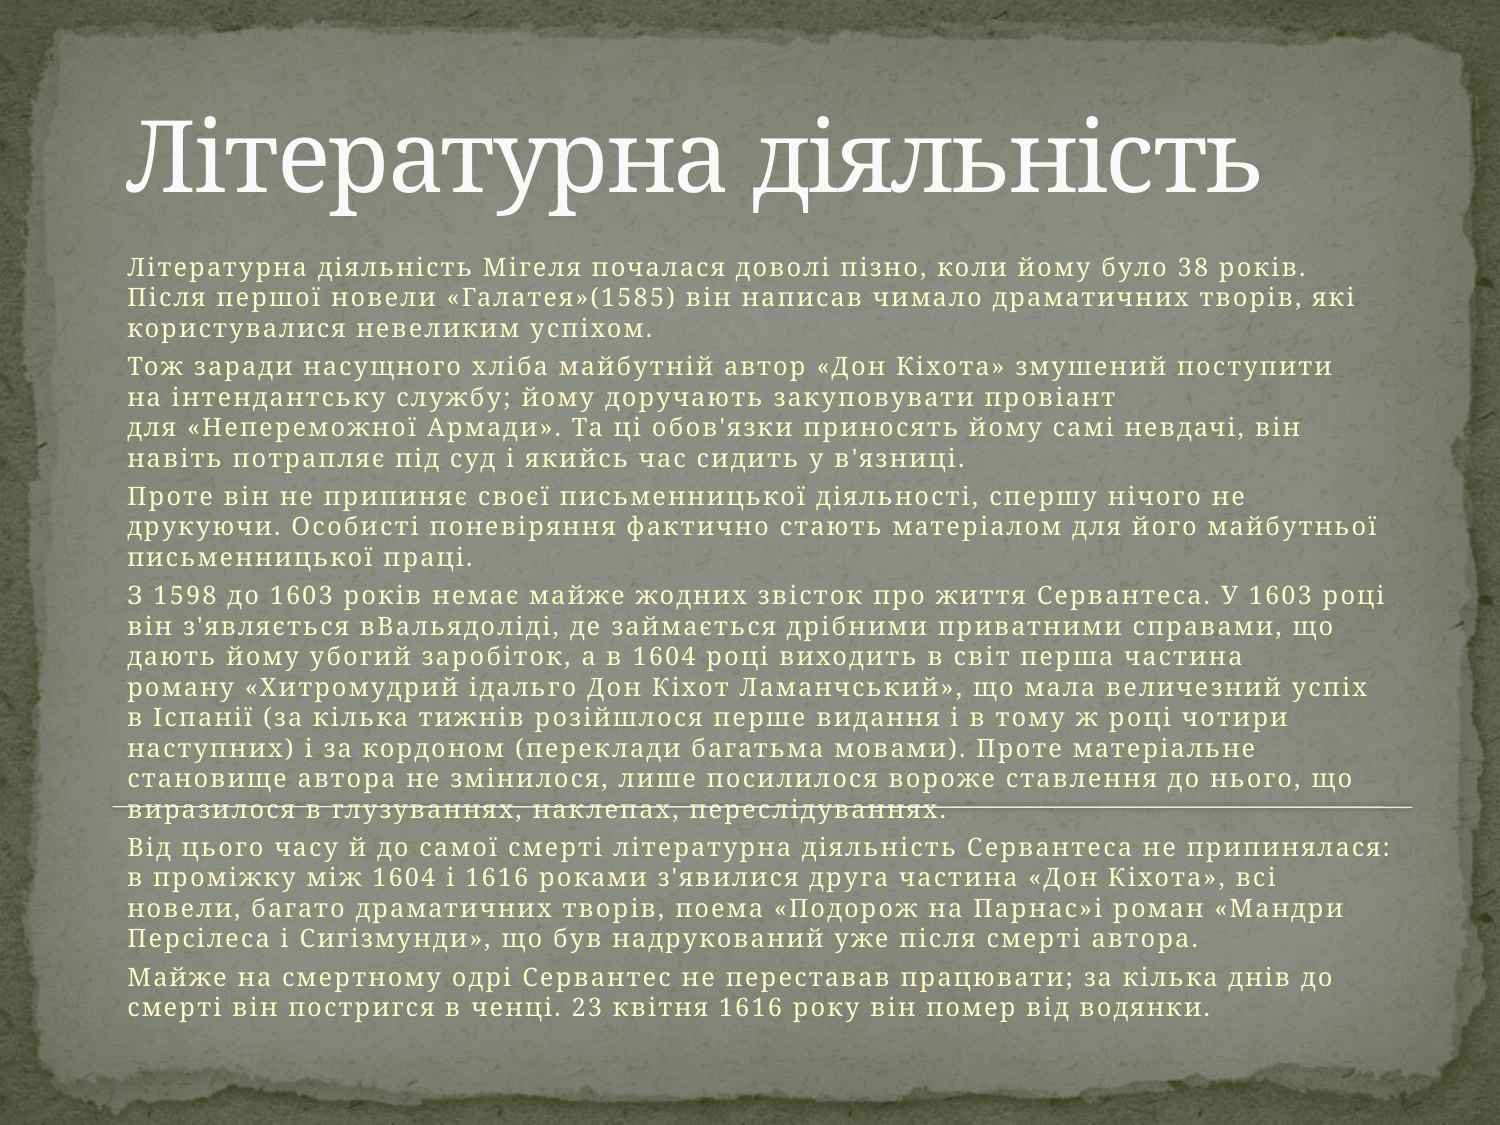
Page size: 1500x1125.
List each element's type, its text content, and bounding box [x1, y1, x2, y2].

list Літературна діяльність Мігеля почалася доволі пізно, коли йому було 38 років. Після першої новели «Галатея»(1585) він написав чимало драматичних творів, які користувалися невеликим успіхом. Тож заради насущного хліба майбутній автор «Дон Кіхота» змушений поступити на інтендантську службу; йому доручають закуповувати провіант для «Непереможної Армади». Та ці обов'язки приносять йому самі невдачі, він навіть потрапляє під суд і якийсь час сидить у в'язниці. Проте він не припиняє своєї письменницької діяльності, спершу нічого не друкуючи. Особисті поневіряння фактично стають матеріалом для його майбутньої письменницької праці. З 1598 до 1603 років немає майже жодних звісток про життя Сервантеса. У 1603 році він з'являється вВальядоліді, де займається дрібними приватними справами, що дають йому убогий заробіток, а в 1604 році виходить в світ перша частина роману «Хитромудрий ідальго Дон Кіхот Ламанчський», що мала величезний успіх в Іспанії (за кілька тижнів розійшлося перше видання і в тому ж році чотири наступних) і за кордоном (переклади багатьма мовами). Проте матеріальне становище автора не змінилося, лише посилилося вороже ставлення до нього, що виразилося в глузуваннях, наклепах, переслідуваннях. Від цього часу й до самої смерті літературна діяльність Сервантеса не припинялася: в проміжку між 1604 і 1616 роками з'явилися друга частина «Дон Кіхота», всі новели, багато драматичних творів, поема «Подорож на Парнас»і роман «Мандри Персілеса і Сигізмунди», що був надрукований уже після смерті автора. Майже на смертному одрі Сервантес не переставав працювати; за кілька днів до смерті він постригся в ченці. 23 квітня 1616 року він помер від водянки. [112, 243, 1413, 1059]
title Літературна діяльність [112, 66, 1401, 220]
